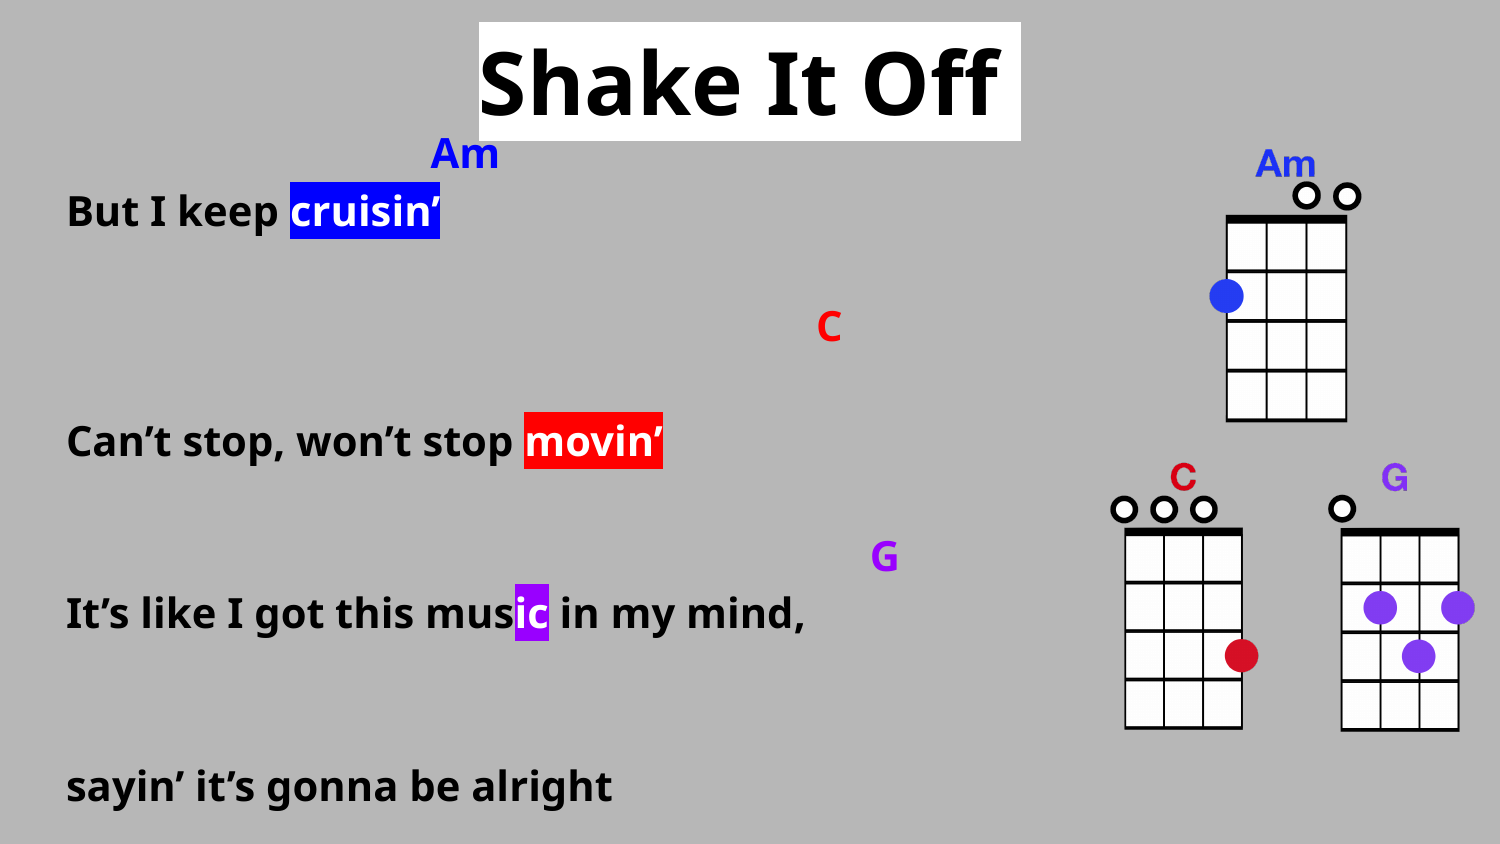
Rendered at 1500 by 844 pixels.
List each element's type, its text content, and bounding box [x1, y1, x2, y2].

picture [1319, 460, 1480, 745]
title Shake It Off [51, 11, 1449, 148]
picture [1204, 147, 1369, 438]
list Am But I keep cruisin’ C Can’t stop, won’t stop movin’ G It’s like I got this music in my mind, sayin’ it’s gonna be alright [51, 104, 1264, 807]
picture [1103, 461, 1264, 745]
